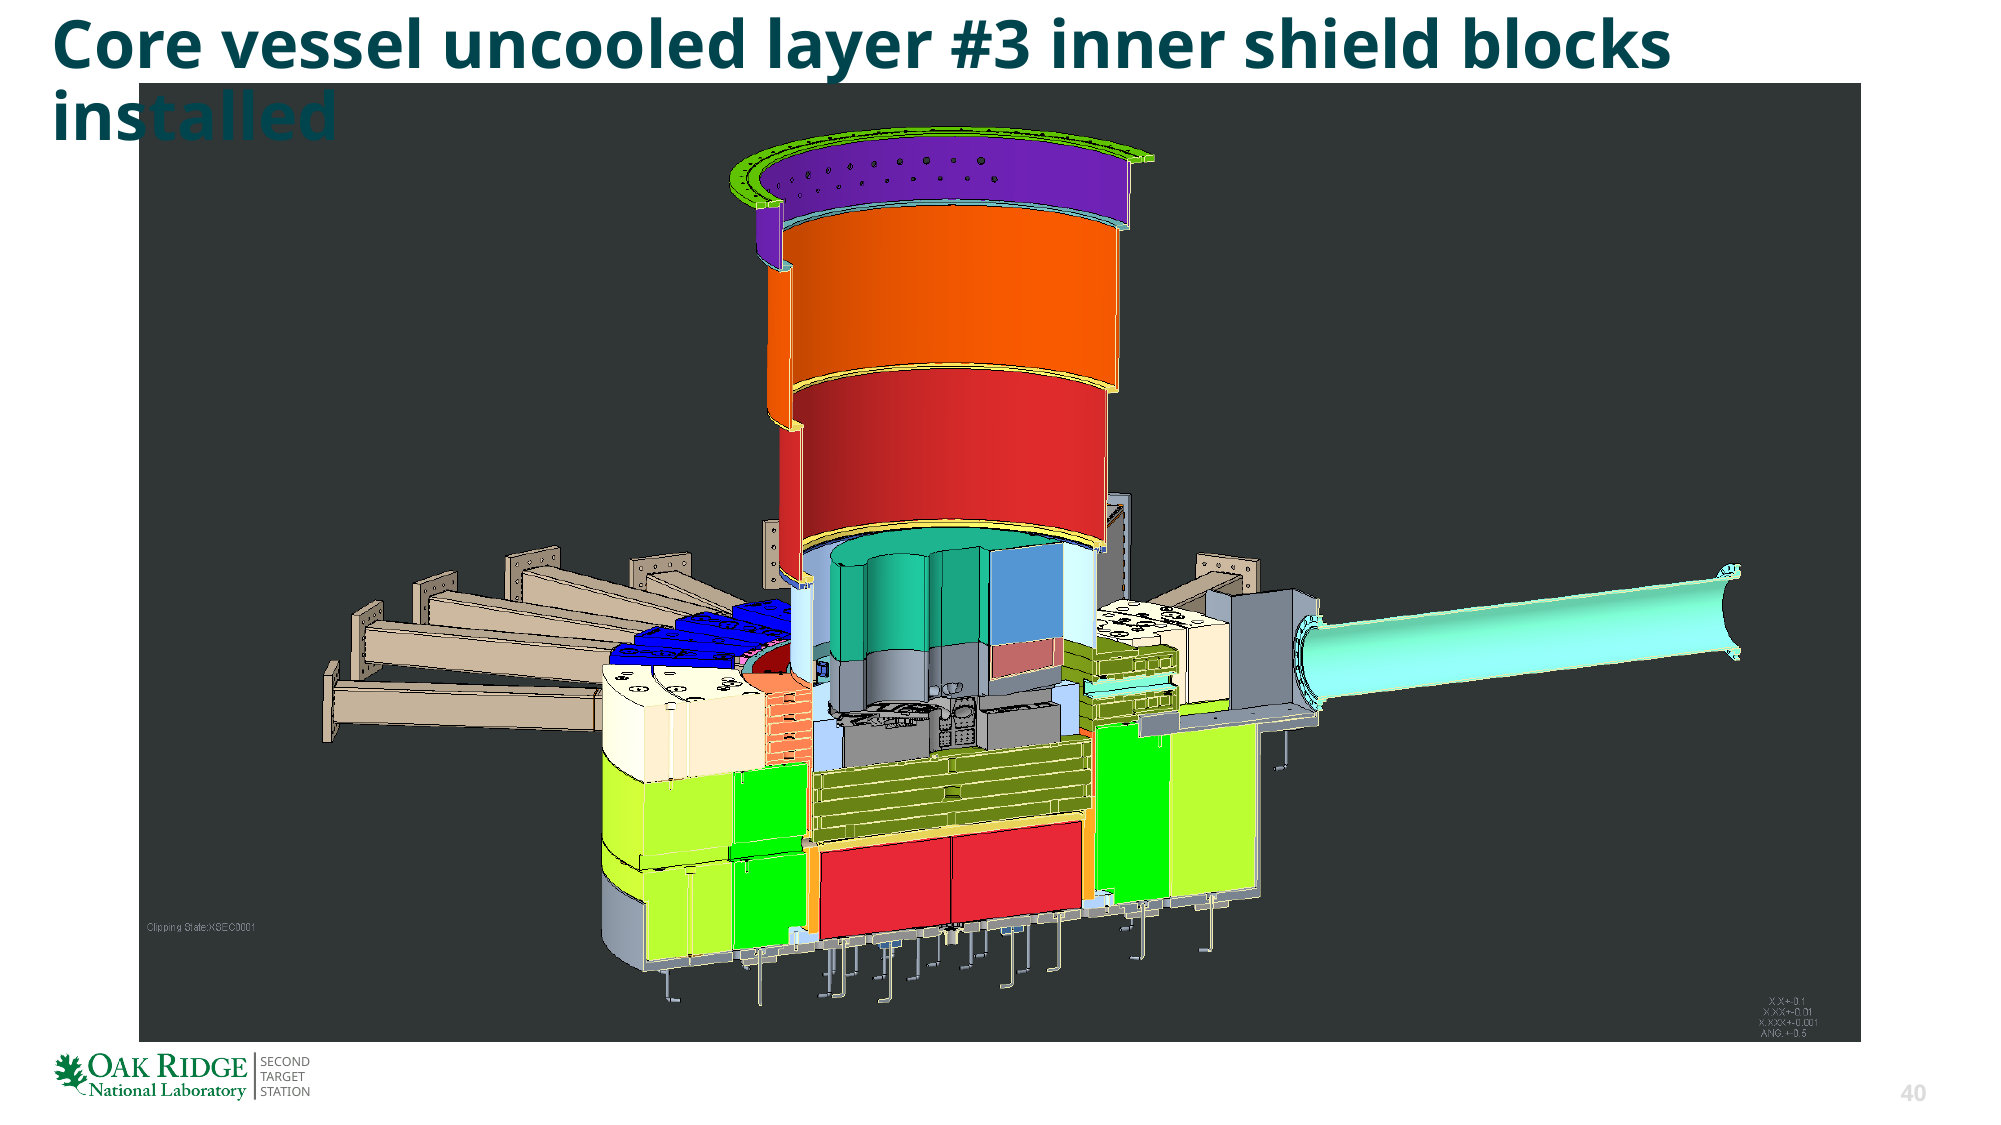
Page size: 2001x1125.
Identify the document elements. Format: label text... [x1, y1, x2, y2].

picture [49, 1049, 250, 1104]
picture [139, 83, 1861, 1042]
title Core vessel uncooled layer #3 inner shield blocks installed [51, 10, 1937, 156]
